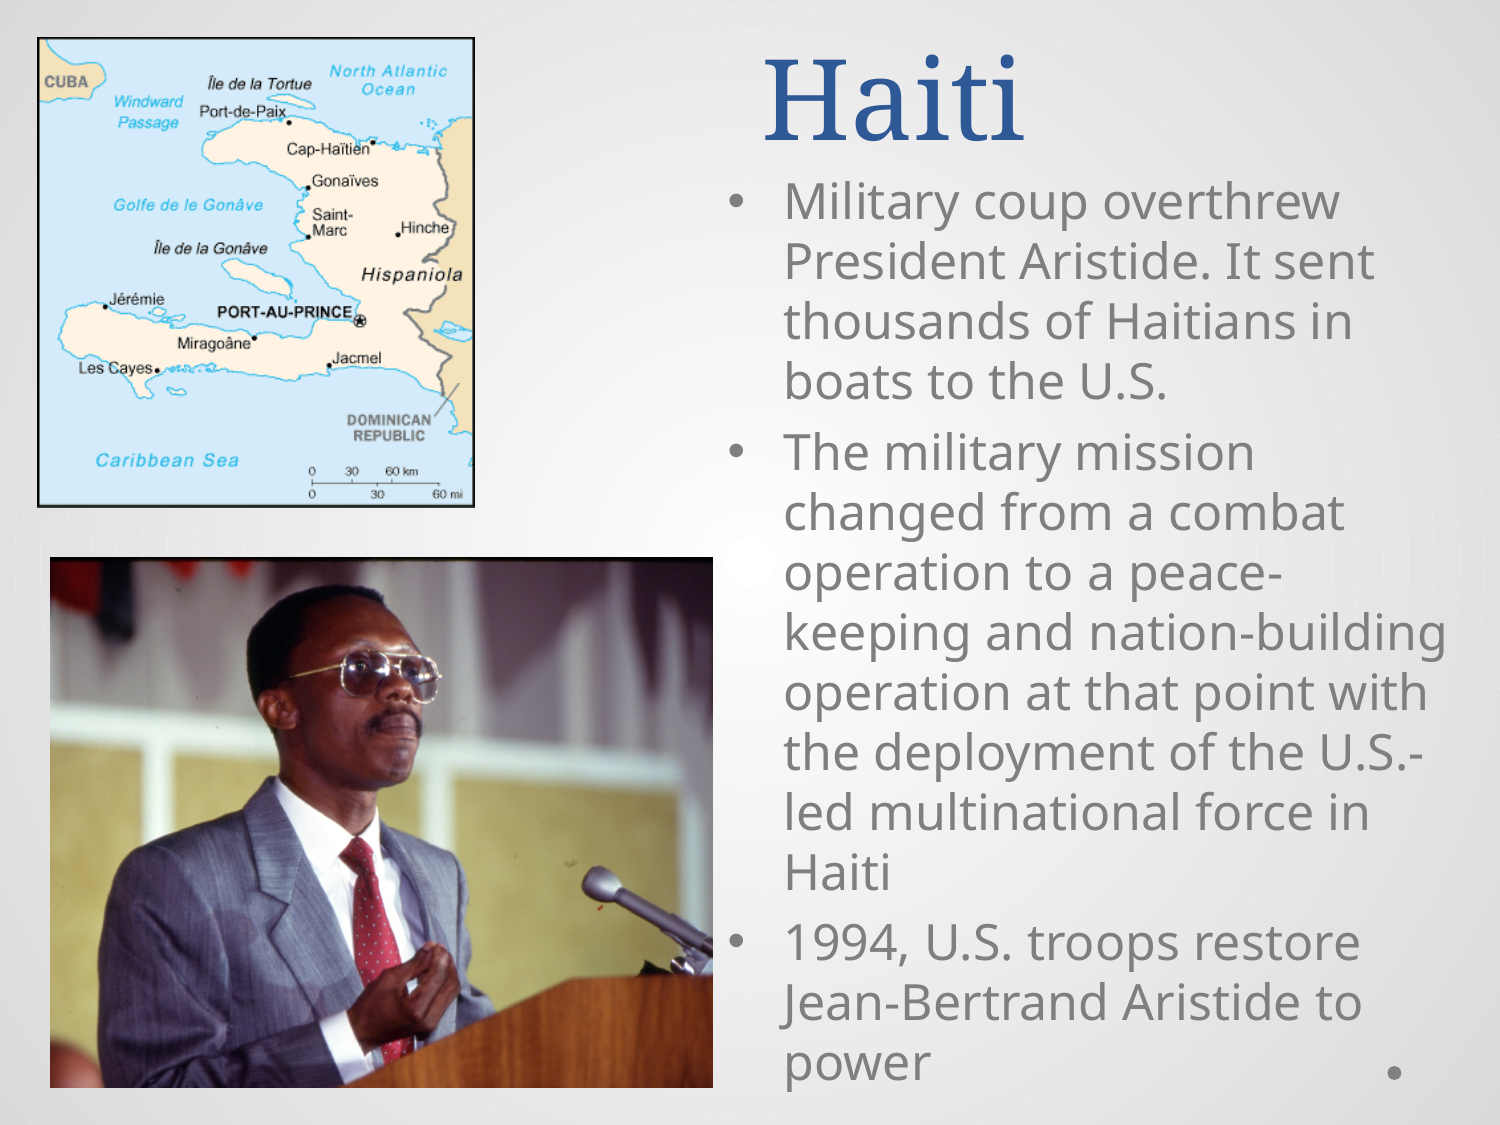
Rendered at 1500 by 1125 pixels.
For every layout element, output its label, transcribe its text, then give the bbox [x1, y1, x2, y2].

list Military coup overthrew President Aristide. It sent thousands of Haitians in boats to the U.S. The military mission changed from a combat operation to a peace-keeping and nation-building operation at that point with the deployment of the U.S.-led multinational force in Haiti 1994, U.S. troops restore Jean-Bertrand Aristide to power [712, 162, 1476, 901]
picture [37, 37, 476, 509]
title Haiti [562, 24, 1225, 170]
picture [49, 557, 713, 1088]
